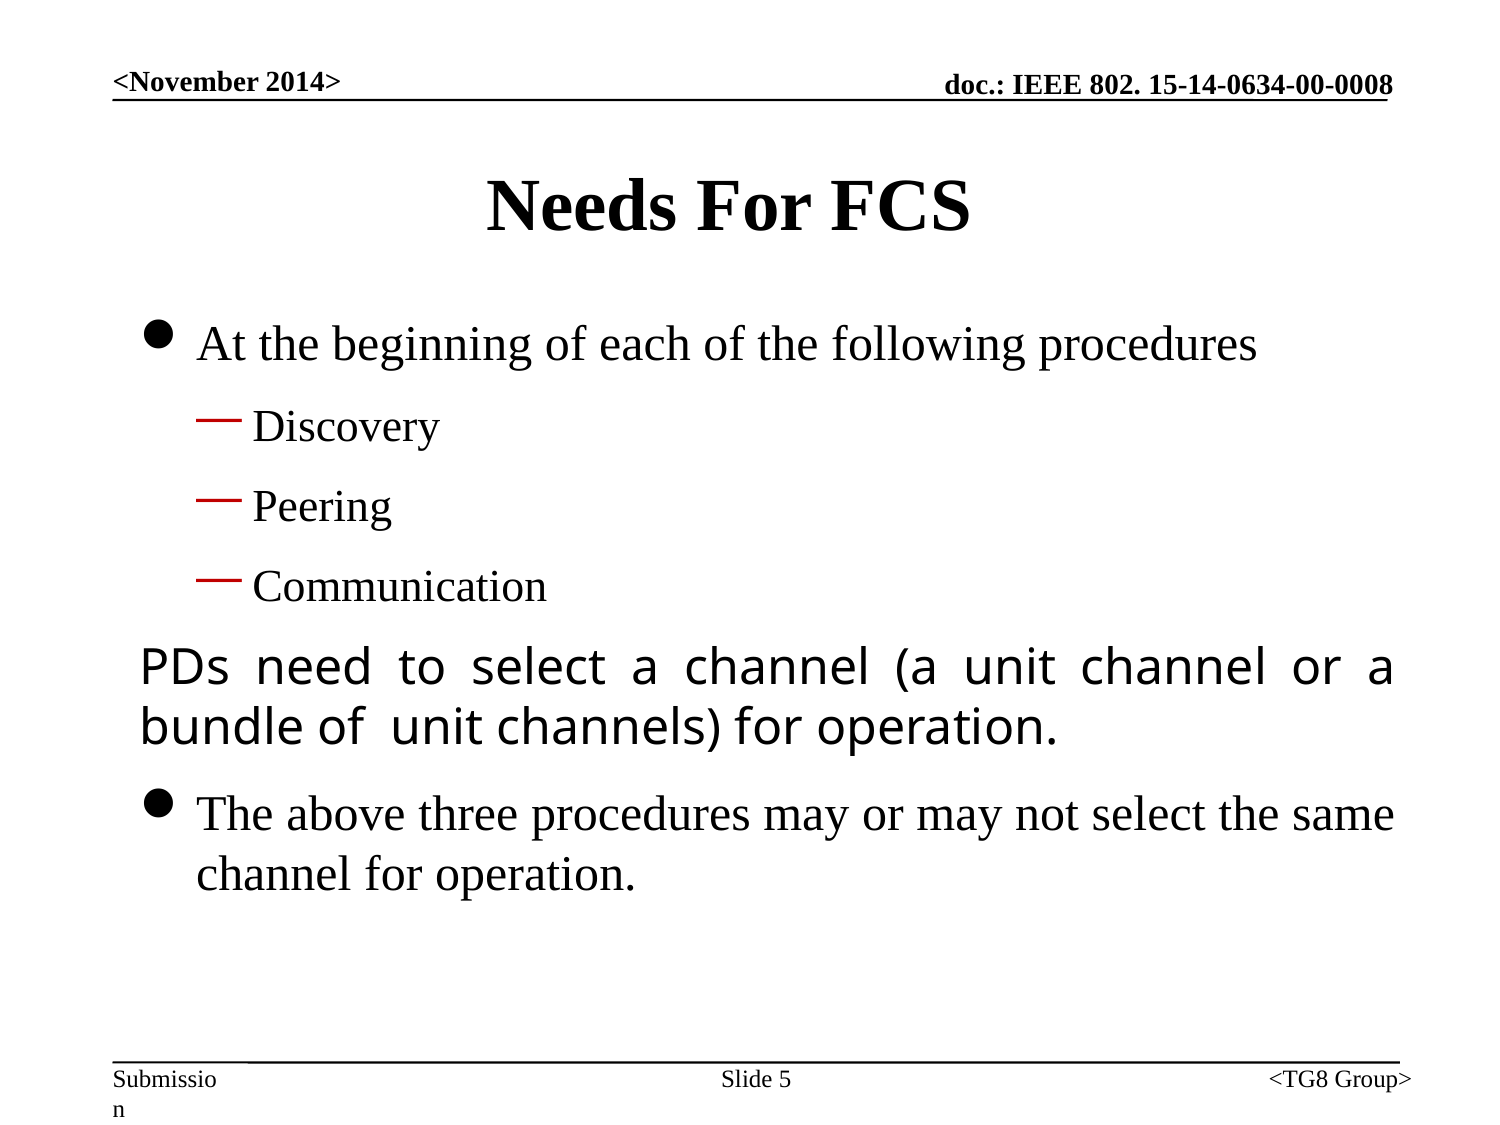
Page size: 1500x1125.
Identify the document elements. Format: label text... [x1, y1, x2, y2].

list At the beginning of each of the following procedures Discovery Peering Communication PDs need to select a channel (a unit channel or a bundle of unit channels) for operation. The above three procedures may or may not select the same channel for operation. [123, 302, 1412, 1071]
slide_number Slide 5 [712, 1071, 800, 1093]
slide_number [112, 0, 376, 98]
footer <TG8 Group> [855, 1061, 1413, 1093]
title Needs For FCS [0, 112, 1459, 288]
